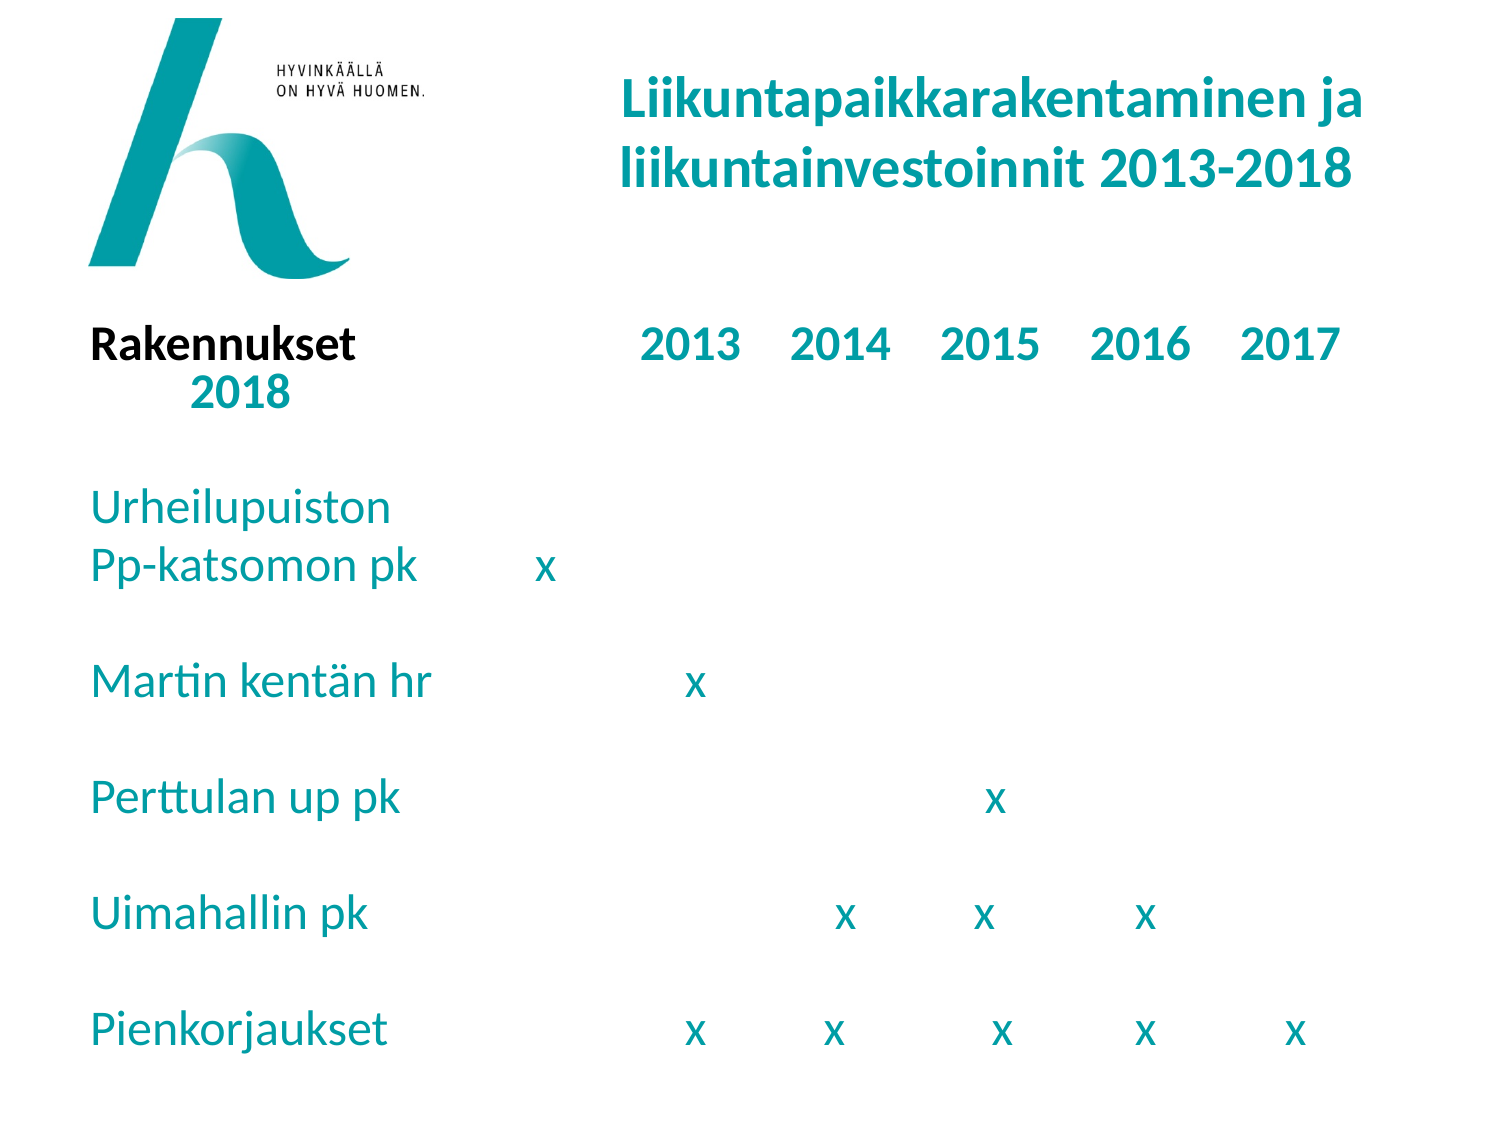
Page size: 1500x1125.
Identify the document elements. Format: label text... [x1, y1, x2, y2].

title Liikuntapaikkarakentaminen ja liikuntainvestoinnit 2013-2018 [560, 42, 1425, 231]
list Rakennukset 2013 2014 2015 2016 2017 2018 Urheilupuiston Pp-katsomon pk x Martin kentän hr x Perttulan up pk x Uimahallin pk x x x Pienkorjaukset x x x x x [75, 314, 1425, 1005]
picture [88, 18, 424, 279]
